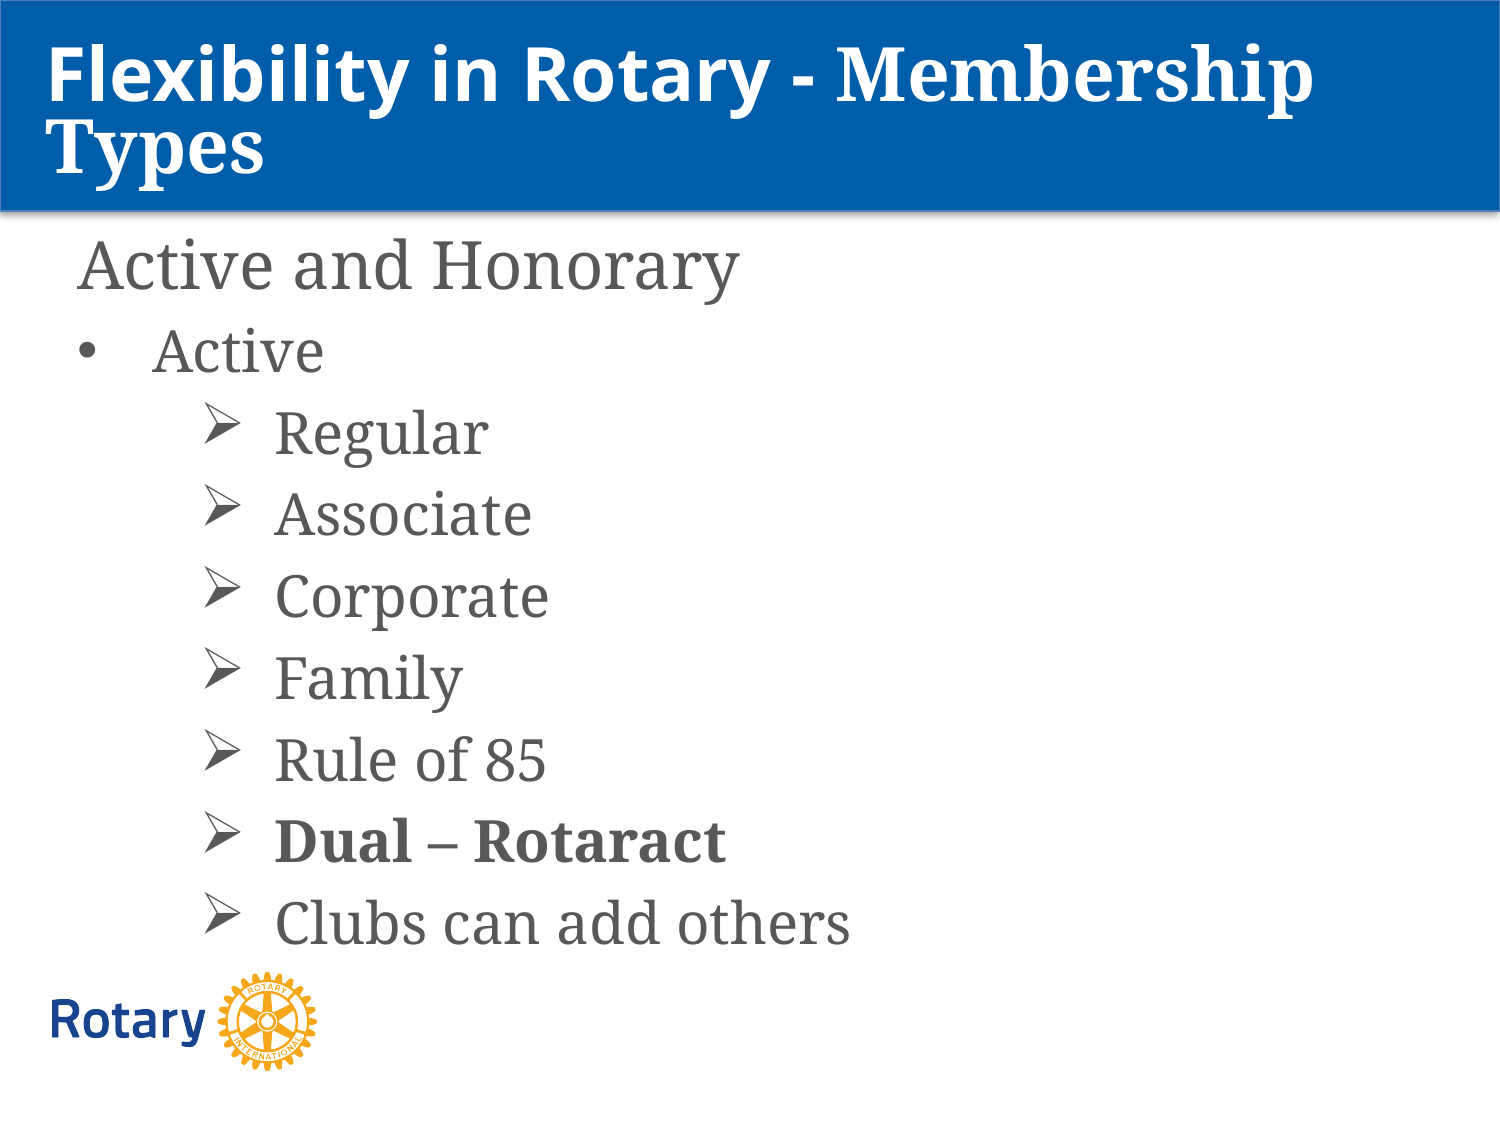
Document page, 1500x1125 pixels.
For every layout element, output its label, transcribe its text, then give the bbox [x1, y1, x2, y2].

text_box Flexibility in Rotary - Membership Types [30, 36, 1469, 181]
picture [52, 972, 317, 1071]
text_box Active and Honorary Active Regular Associate Corporate Family Rule of 85 Dual – Rotaract Clubs can add others [62, 215, 1496, 999]
